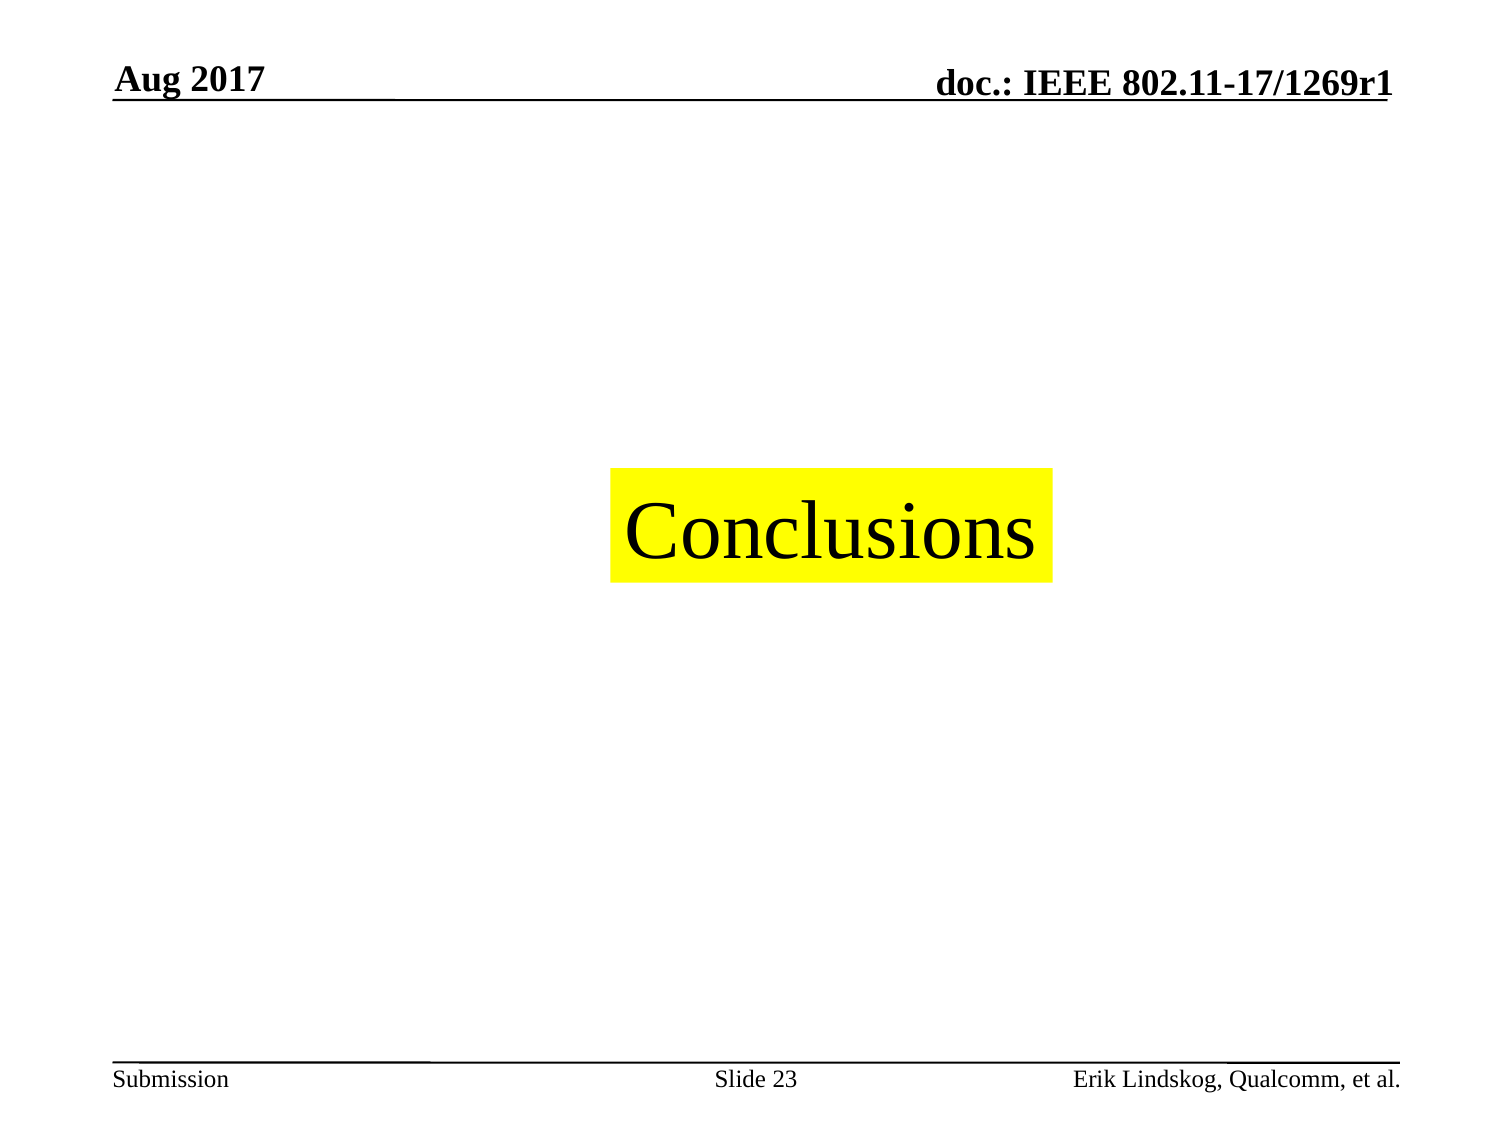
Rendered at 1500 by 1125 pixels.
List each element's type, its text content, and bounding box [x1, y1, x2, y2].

footer Erik Lindskog, Qualcomm, et al. [878, 1061, 1402, 1093]
slide_number Slide 23 [712, 1061, 800, 1123]
text_box Conclusions [610, 468, 1053, 583]
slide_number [114, 54, 423, 100]
